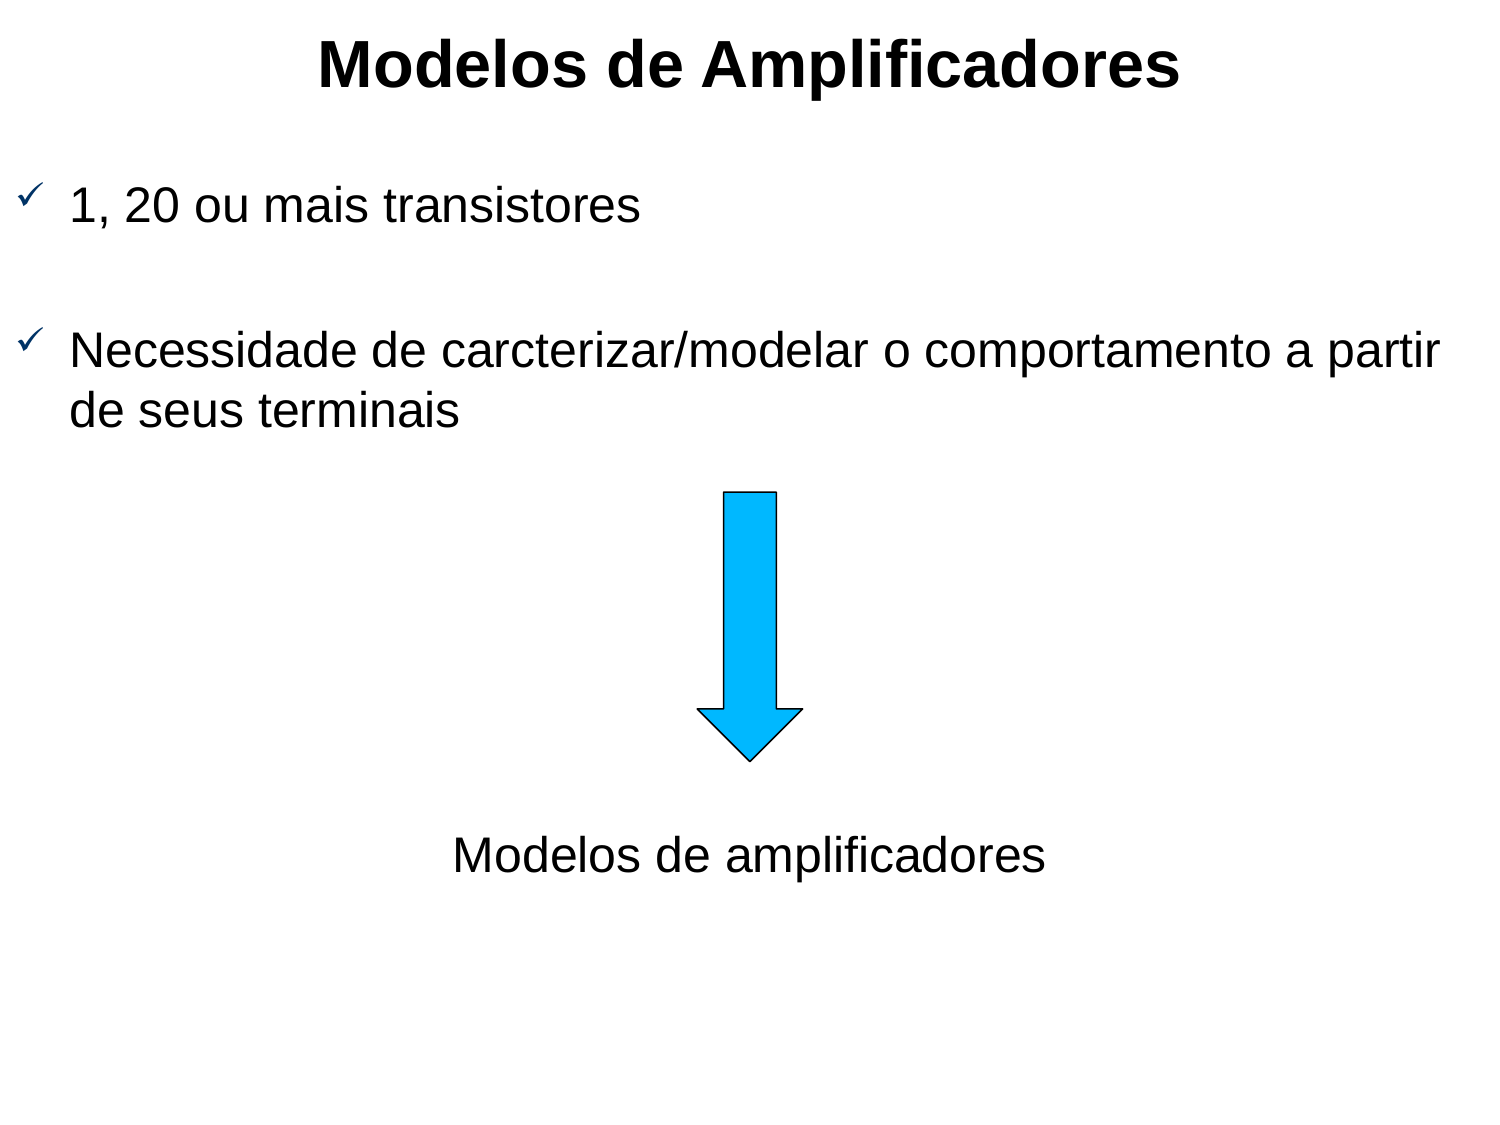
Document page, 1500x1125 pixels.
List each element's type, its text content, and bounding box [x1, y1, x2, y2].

text_box [697, 492, 803, 762]
title Modelos de Amplificadores [0, 19, 1500, 106]
list 1, 20 ou mais transistores Necessidade de carcterizar/modelar o comportamento a partir de seus terminais [0, 165, 1500, 449]
text_box Modelos de amplificadores [434, 833, 1066, 889]
